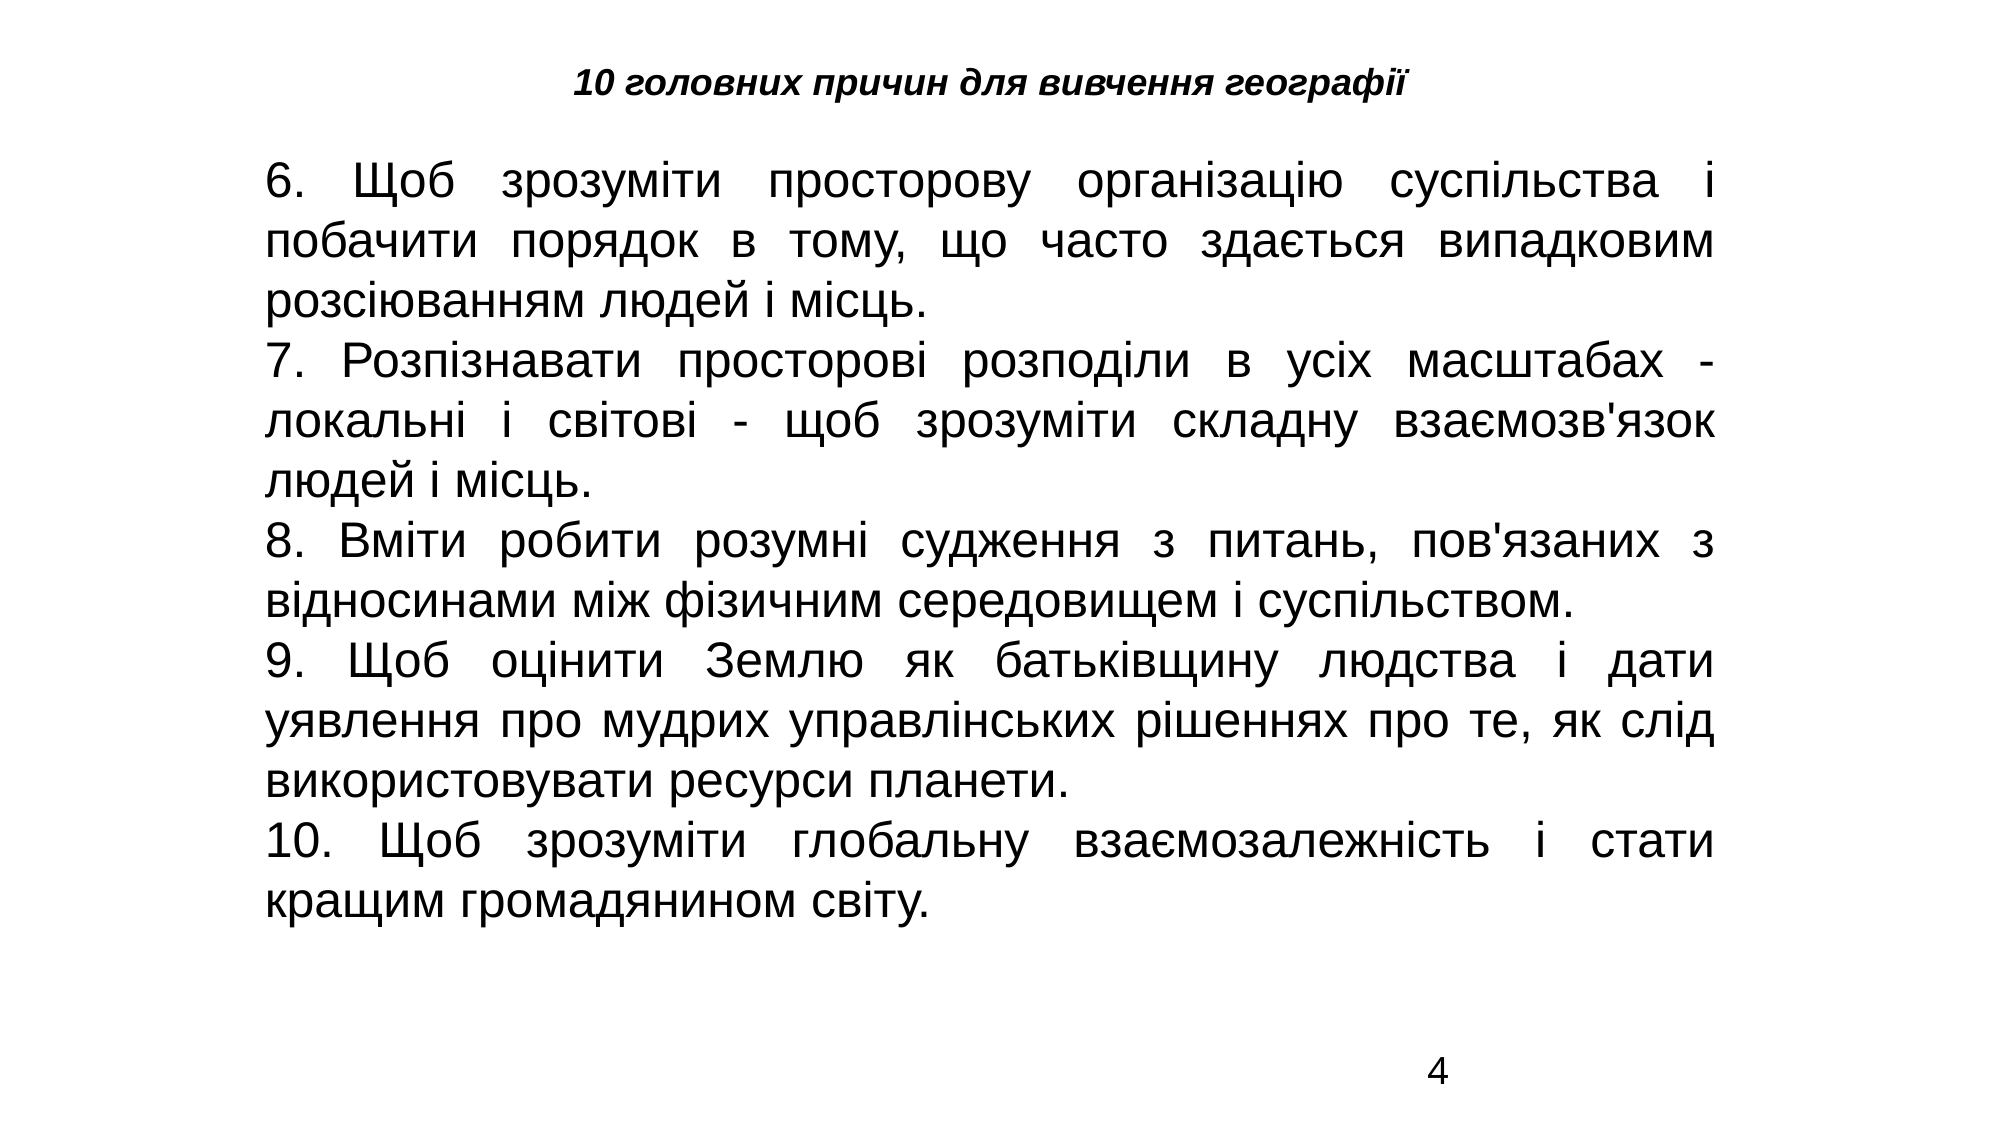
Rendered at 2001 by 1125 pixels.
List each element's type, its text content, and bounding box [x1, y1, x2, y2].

text_box 10 головних причин для вивчення географії 6. Щоб зрозуміти просторову організацію суспільства і побачити порядок в тому, що часто здається випадковим розсіюванням людей і місць. 7. Розпізнавати просторові розподіли в усіх масштабах - локальні і світові - щоб зрозуміти складну взаємозв'язок людей і місць. 8. Вміти робити розумні судження з питань, пов'язаних з відносинами між фізичним середовищем і суспільством. 9. Щоб оцінити Землю як батьківщину людства і дати уявлення про мудрих управлінських рішеннях про те, як слід використовувати ресурси планети. 10. Щоб зрозуміти глобальну взаємозалежність і стати кращим громадянином світу. [249, 50, 1731, 936]
slide_number 4 [1412, 1042, 1863, 1103]
